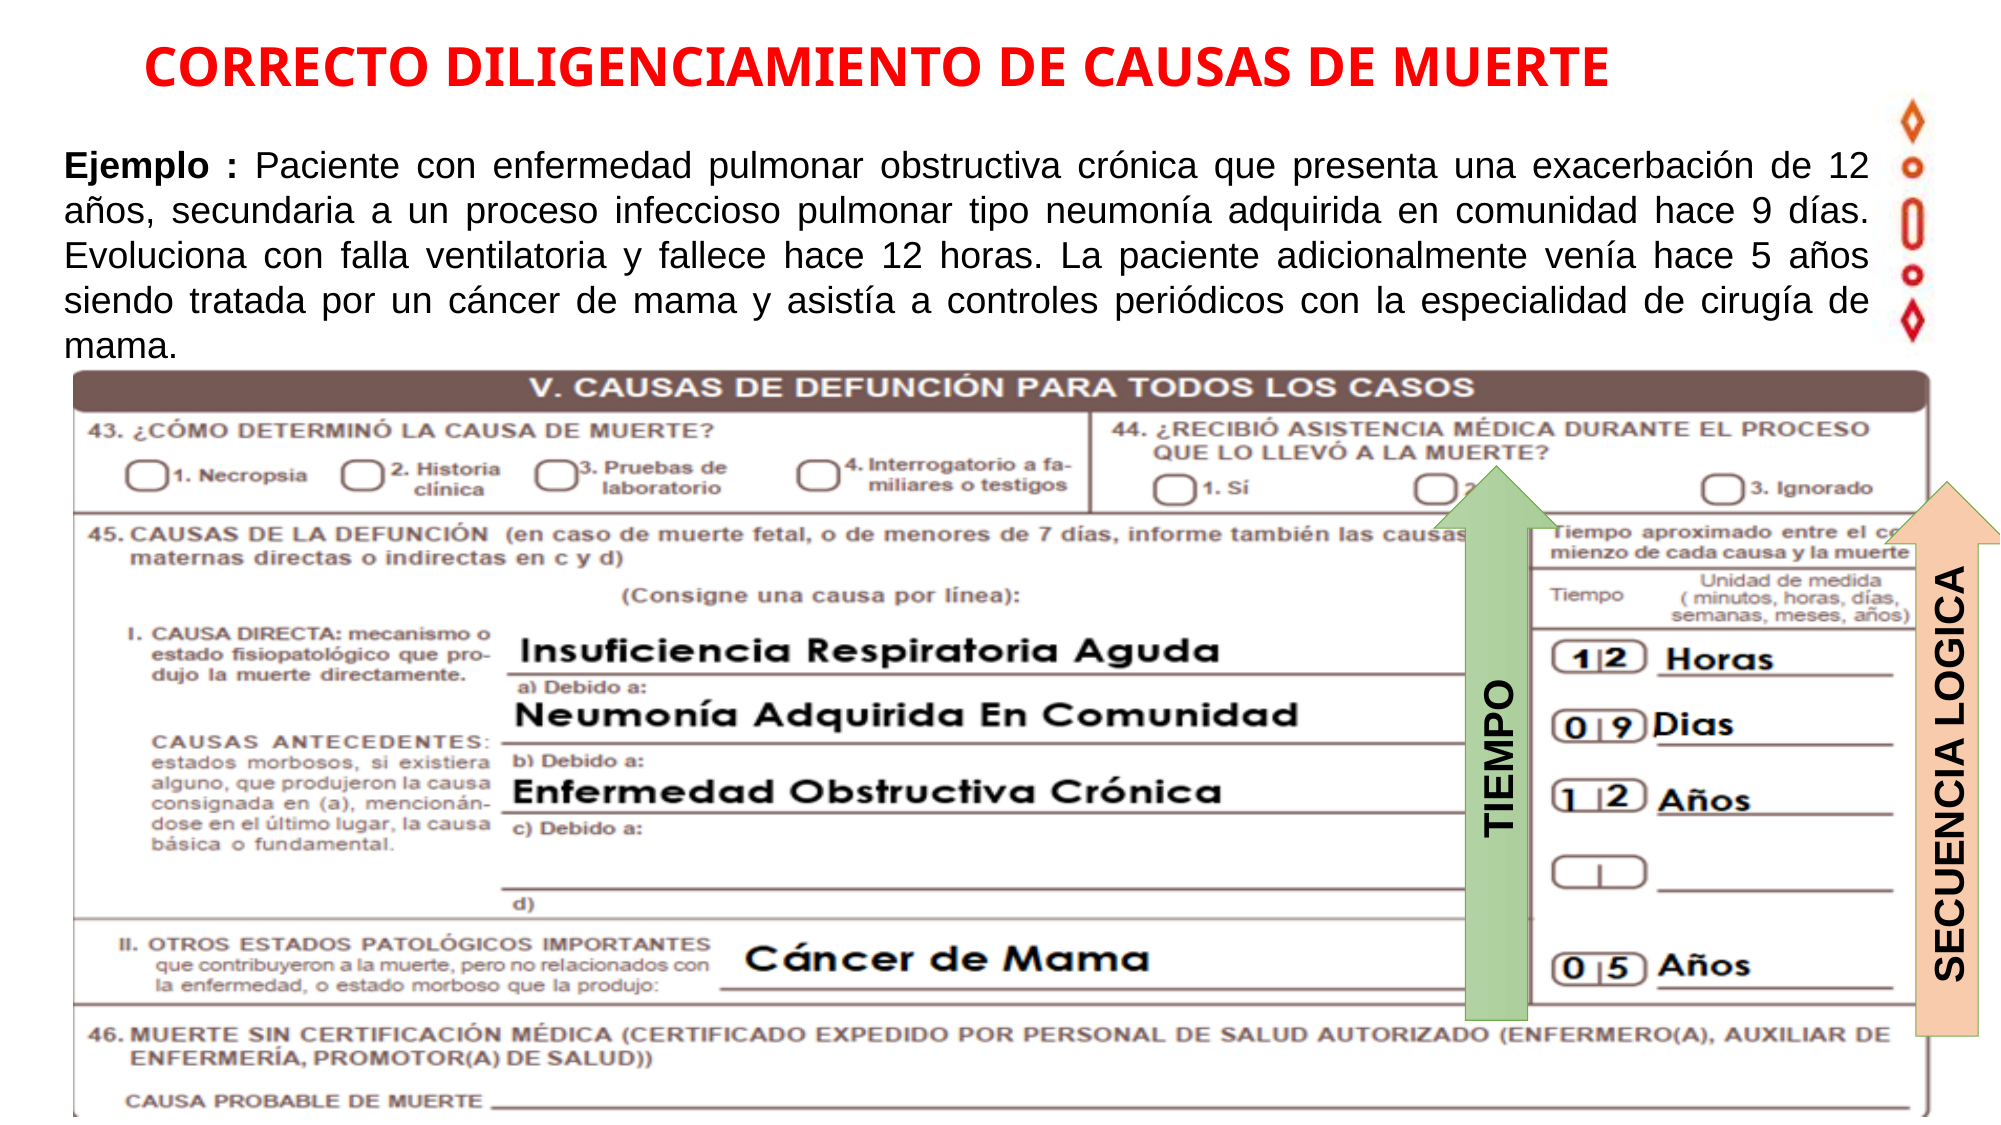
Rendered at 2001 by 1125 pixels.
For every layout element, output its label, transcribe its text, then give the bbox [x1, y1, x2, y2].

text_box Ejemplo : Paciente con enfermedad pulmonar obstructiva crónica que presenta una exacerbación de 12 años, secundaria a un proceso infeccioso pulmonar tipo neumonía adquirida en comunidad hace 9 días. Evoluciona con falla ventilatoria y fallece hace 12 horas. La paciente adicionalmente venía hace 5 años siendo tratada por un cáncer de mama y asistía a controles periódicos con la especialidad de cirugía de mama. [49, 134, 1885, 374]
picture [0, 0, 2001, 1125]
text_box CORRECTO DILIGENCIAMIENTO DE CAUSAS DE MUERTE [129, 31, 1871, 130]
text_box SECUENCIA LOGICA [1934, 480, 2000, 1037]
